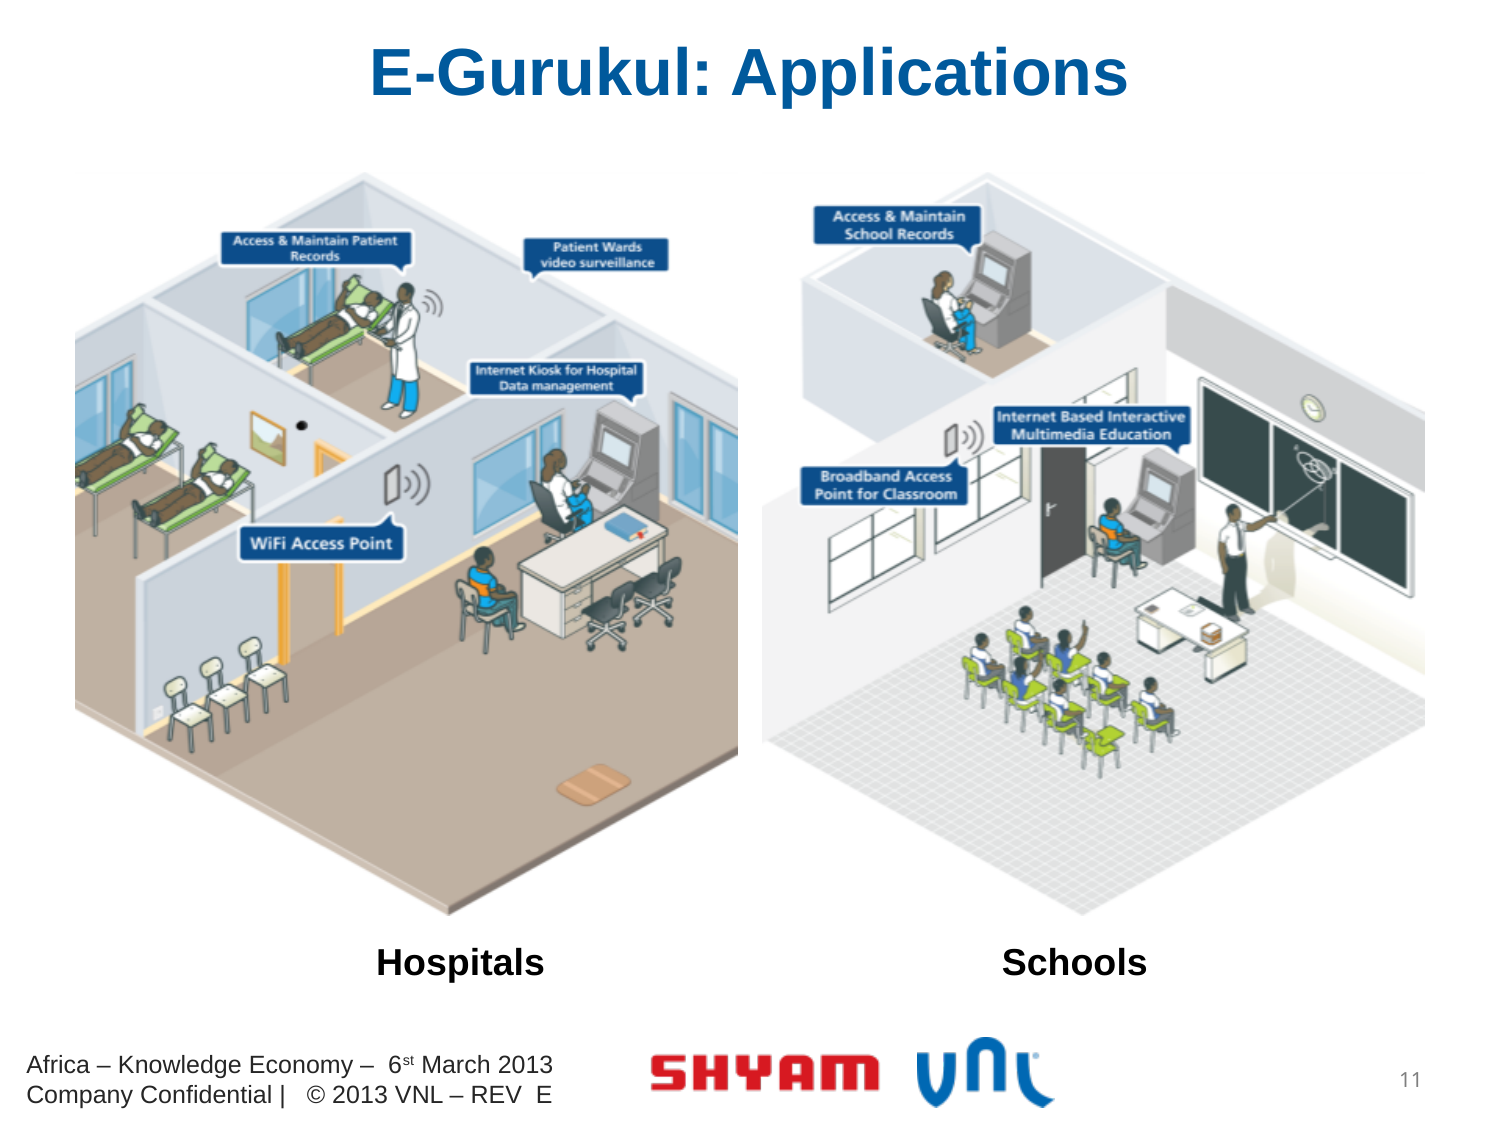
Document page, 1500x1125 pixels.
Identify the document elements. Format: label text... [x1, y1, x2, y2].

picture [642, 1048, 888, 1098]
title E-Gurukul: Applications [74, 10, 1426, 126]
text_box Hospitals [361, 930, 560, 991]
picture [917, 1037, 1055, 1108]
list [762, 172, 1426, 916]
text_box Schools [987, 930, 1163, 991]
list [74, 172, 738, 916]
